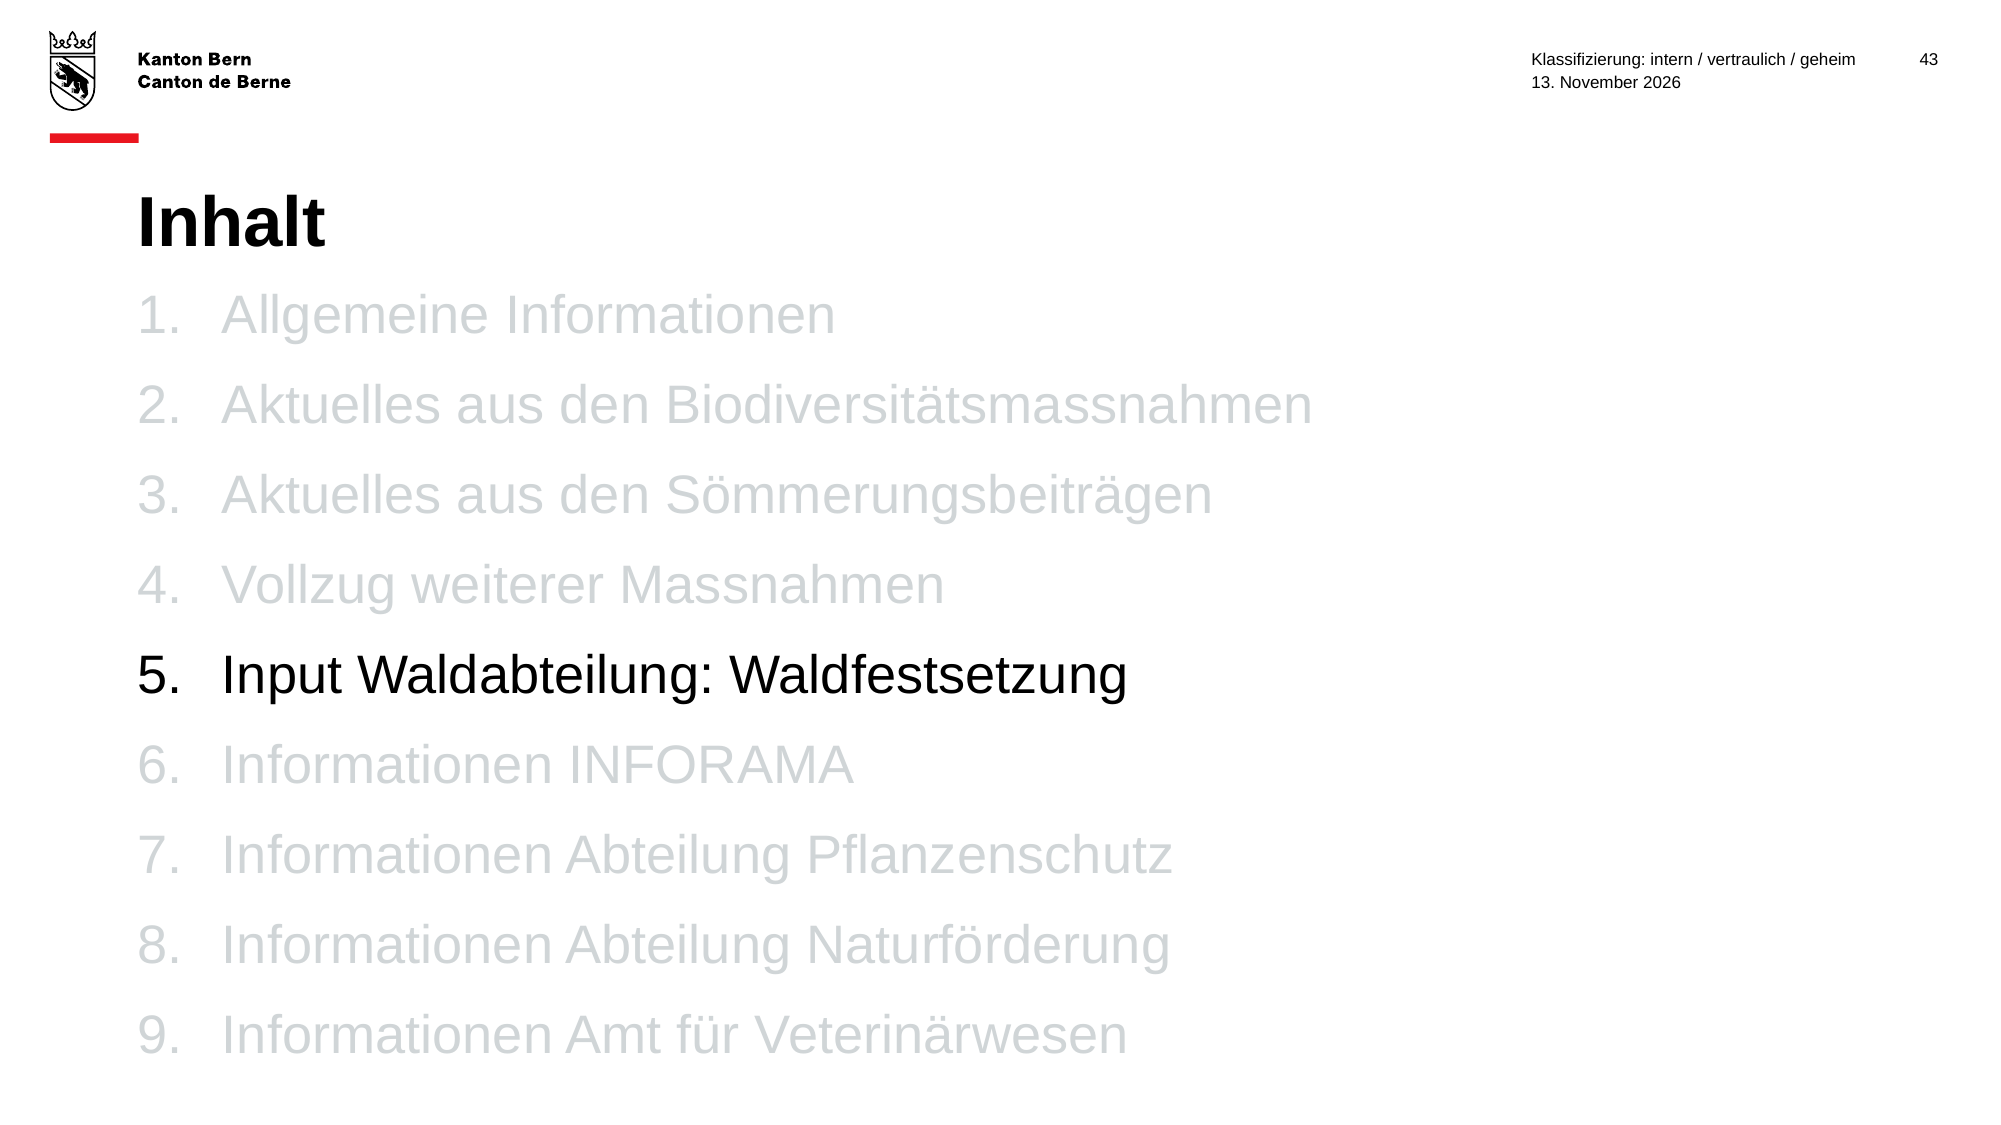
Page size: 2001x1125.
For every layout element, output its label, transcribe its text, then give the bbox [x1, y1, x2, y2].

title Inhalt [137, 175, 1940, 278]
list Allgemeine Informationen Aktuelles aus den Biodiversitätsmassnahmen Aktuelles aus den Sömmerungsbeiträgen Vollzug weiterer Massnahmen Input Waldabteilung: Waldfestsetzung Informationen INFORAMA Informationen Abteilung Pflanzenschutz Informationen Abteilung Naturförderung Informationen Amt für Veterinärwesen [137, 278, 1940, 1046]
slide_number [1531, 71, 1875, 89]
footer Klassifizierung: intern / vertraulich / geheim [1531, 48, 1875, 70]
slide_number 43 [1885, 48, 1939, 67]
